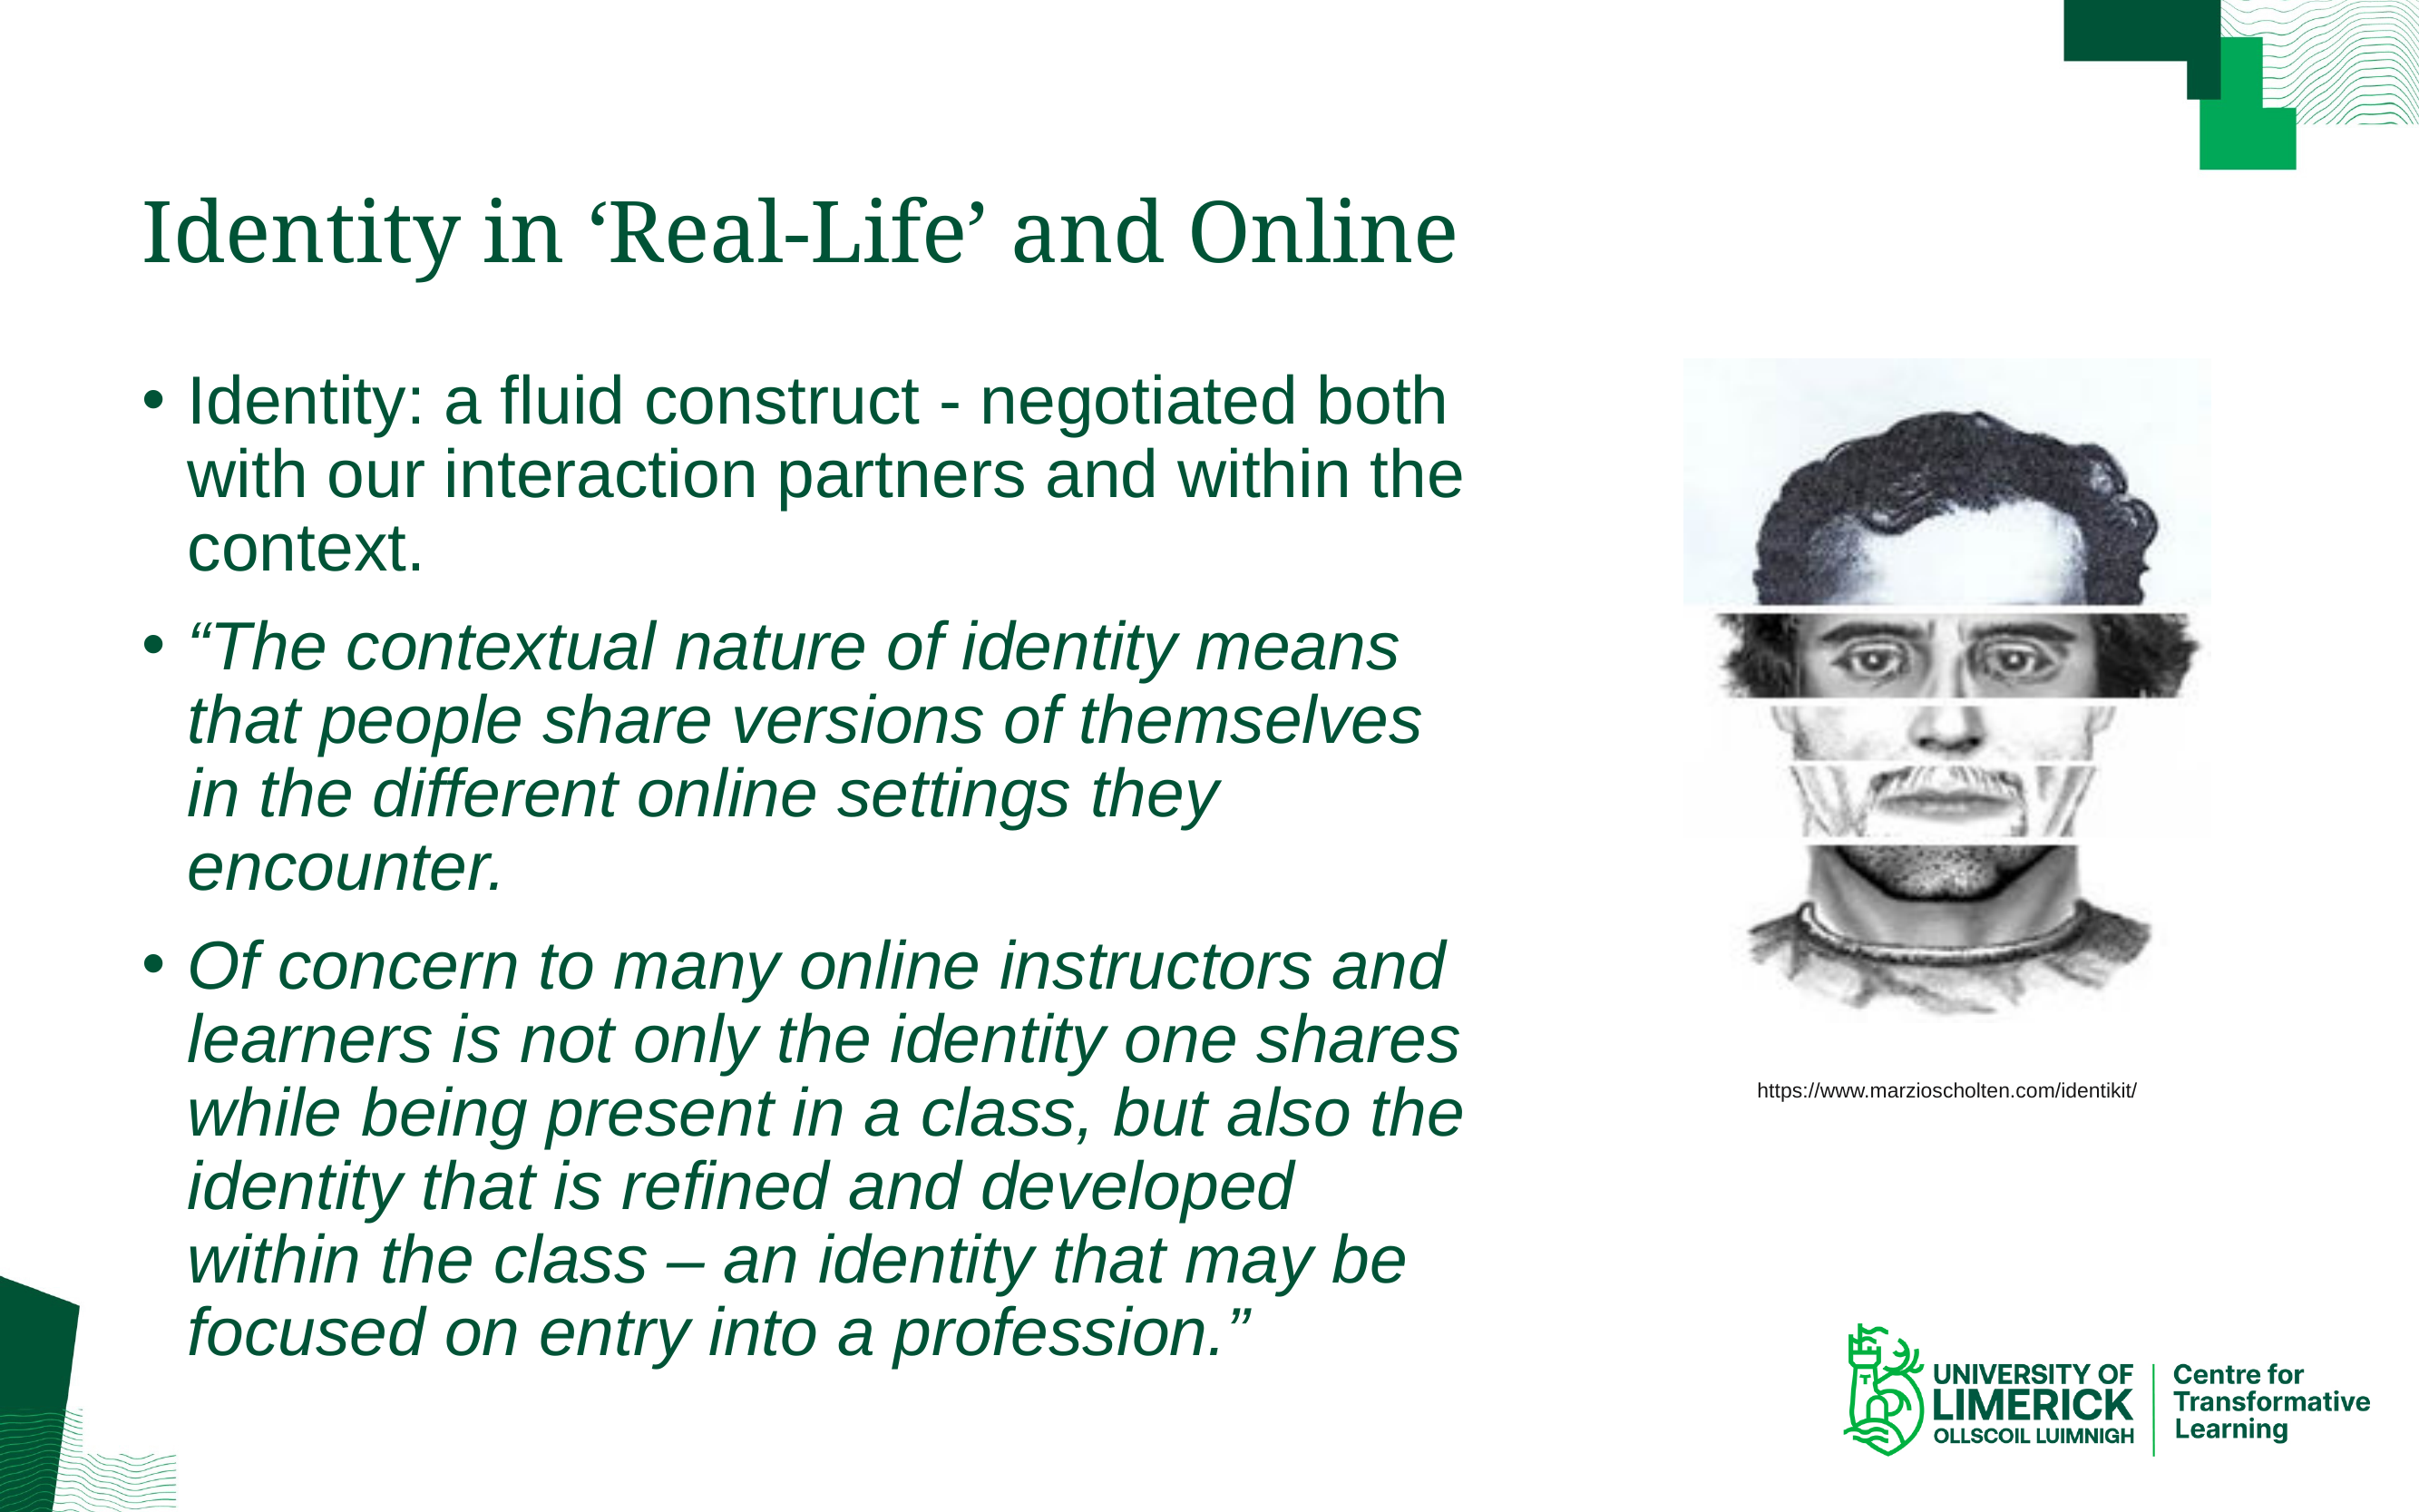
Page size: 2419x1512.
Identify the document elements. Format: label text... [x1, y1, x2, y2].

list Identity: a fluid construct - negotiated both with our interaction partners and within the context. “The contextual nature of identity means that people share versions of themselves in the different online settings they encounter. Of concern to many online instructors and learners is not only the identity one shares while being present in a class, but also the identity that is refined and developed within the class – an identity that may be focused on entry into a profession.” [128, 358, 1497, 1069]
picture [0, 0, 2419, 1512]
title Identity in ‘Real-Life’ and Online [128, 181, 2215, 337]
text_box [1644, 358, 2251, 1215]
